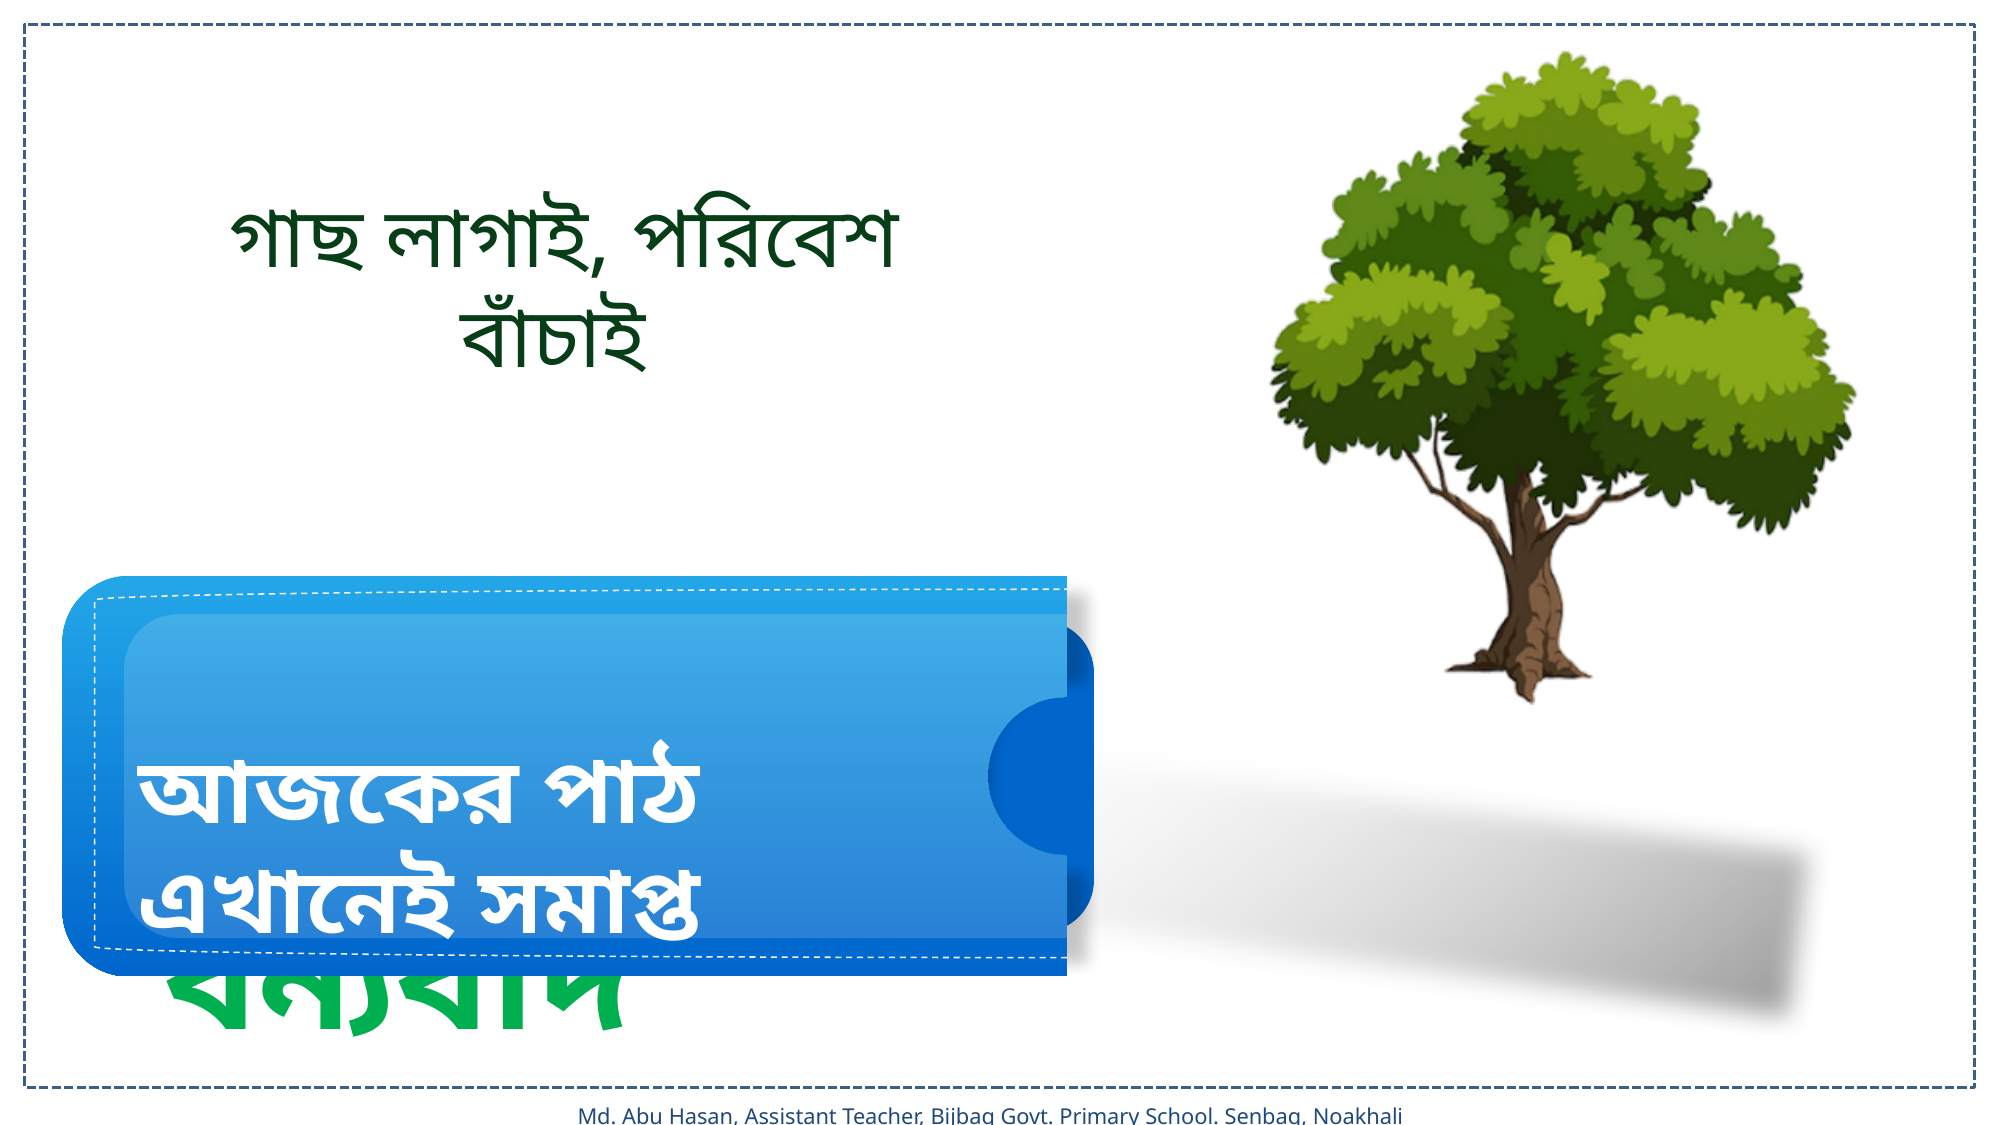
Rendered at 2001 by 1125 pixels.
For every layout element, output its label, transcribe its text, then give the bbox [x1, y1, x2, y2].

picture [1241, 39, 1858, 706]
text_box গাছ লাগাই, পরিবেশ বাঁচাই [171, 177, 957, 392]
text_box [62, 575, 1103, 979]
text_box [23, 23, 1977, 1089]
